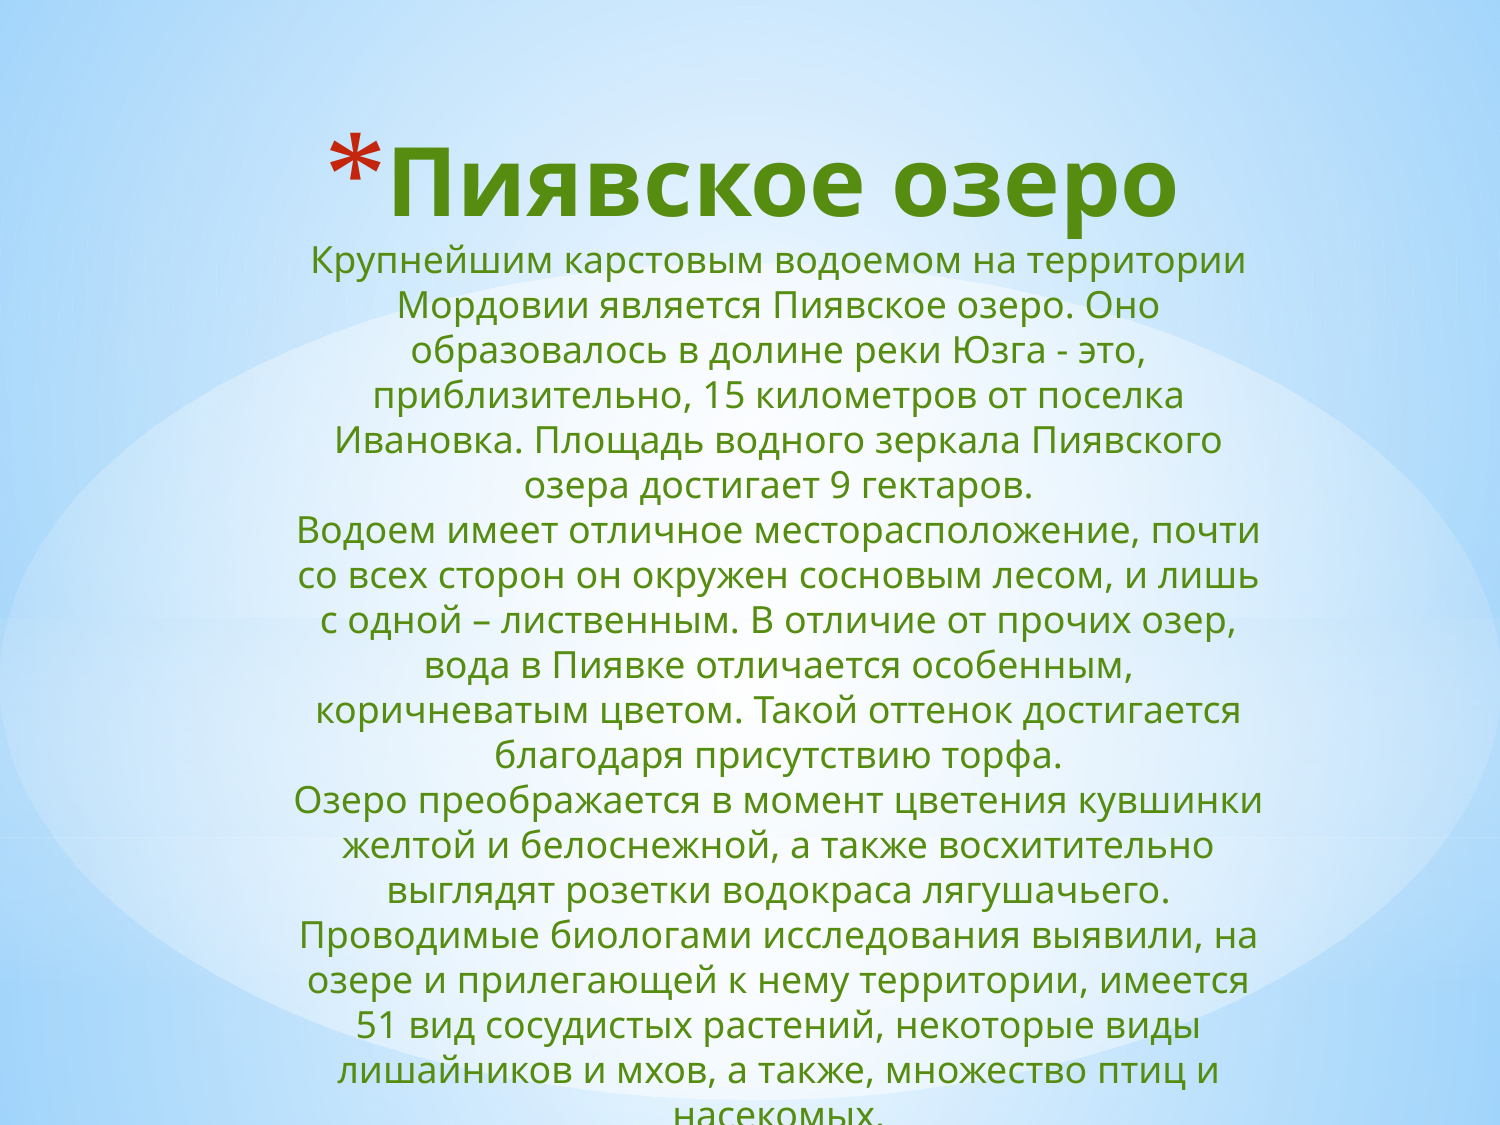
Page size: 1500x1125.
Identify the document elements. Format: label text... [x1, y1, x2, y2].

title Пиявское озеро Крупнейшим карстовым водоемом на территории Мордовии является Пиявское озеро. Оно образовалось в долине реки Юзга - это, приблизительно, 15 километров от поселка Ивановка. Площадь водного зеркала Пиявского озера достигает 9 гектаров. Водоем имеет отличное месторасположение, почти со всех сторон он окружен сосновым лесом, и лишь с одной – лиственным. В отличие от прочих озер, вода в Пиявке отличается особенным, коричневатым цветом. Такой оттенок достигается благодаря присутствию торфа. Озеро преображается в момент цветения кувшинки желтой и белоснежной, а также восхитительно выглядят розетки водокраса лягушачьего. Проводимые биологами исследования выявили, на озере и прилегающей к нему территории, имеется 51 вид сосудистых растений, некоторые виды лишайников и мхов, а также, множество птиц и насекомых. [218, 113, 1287, 302]
